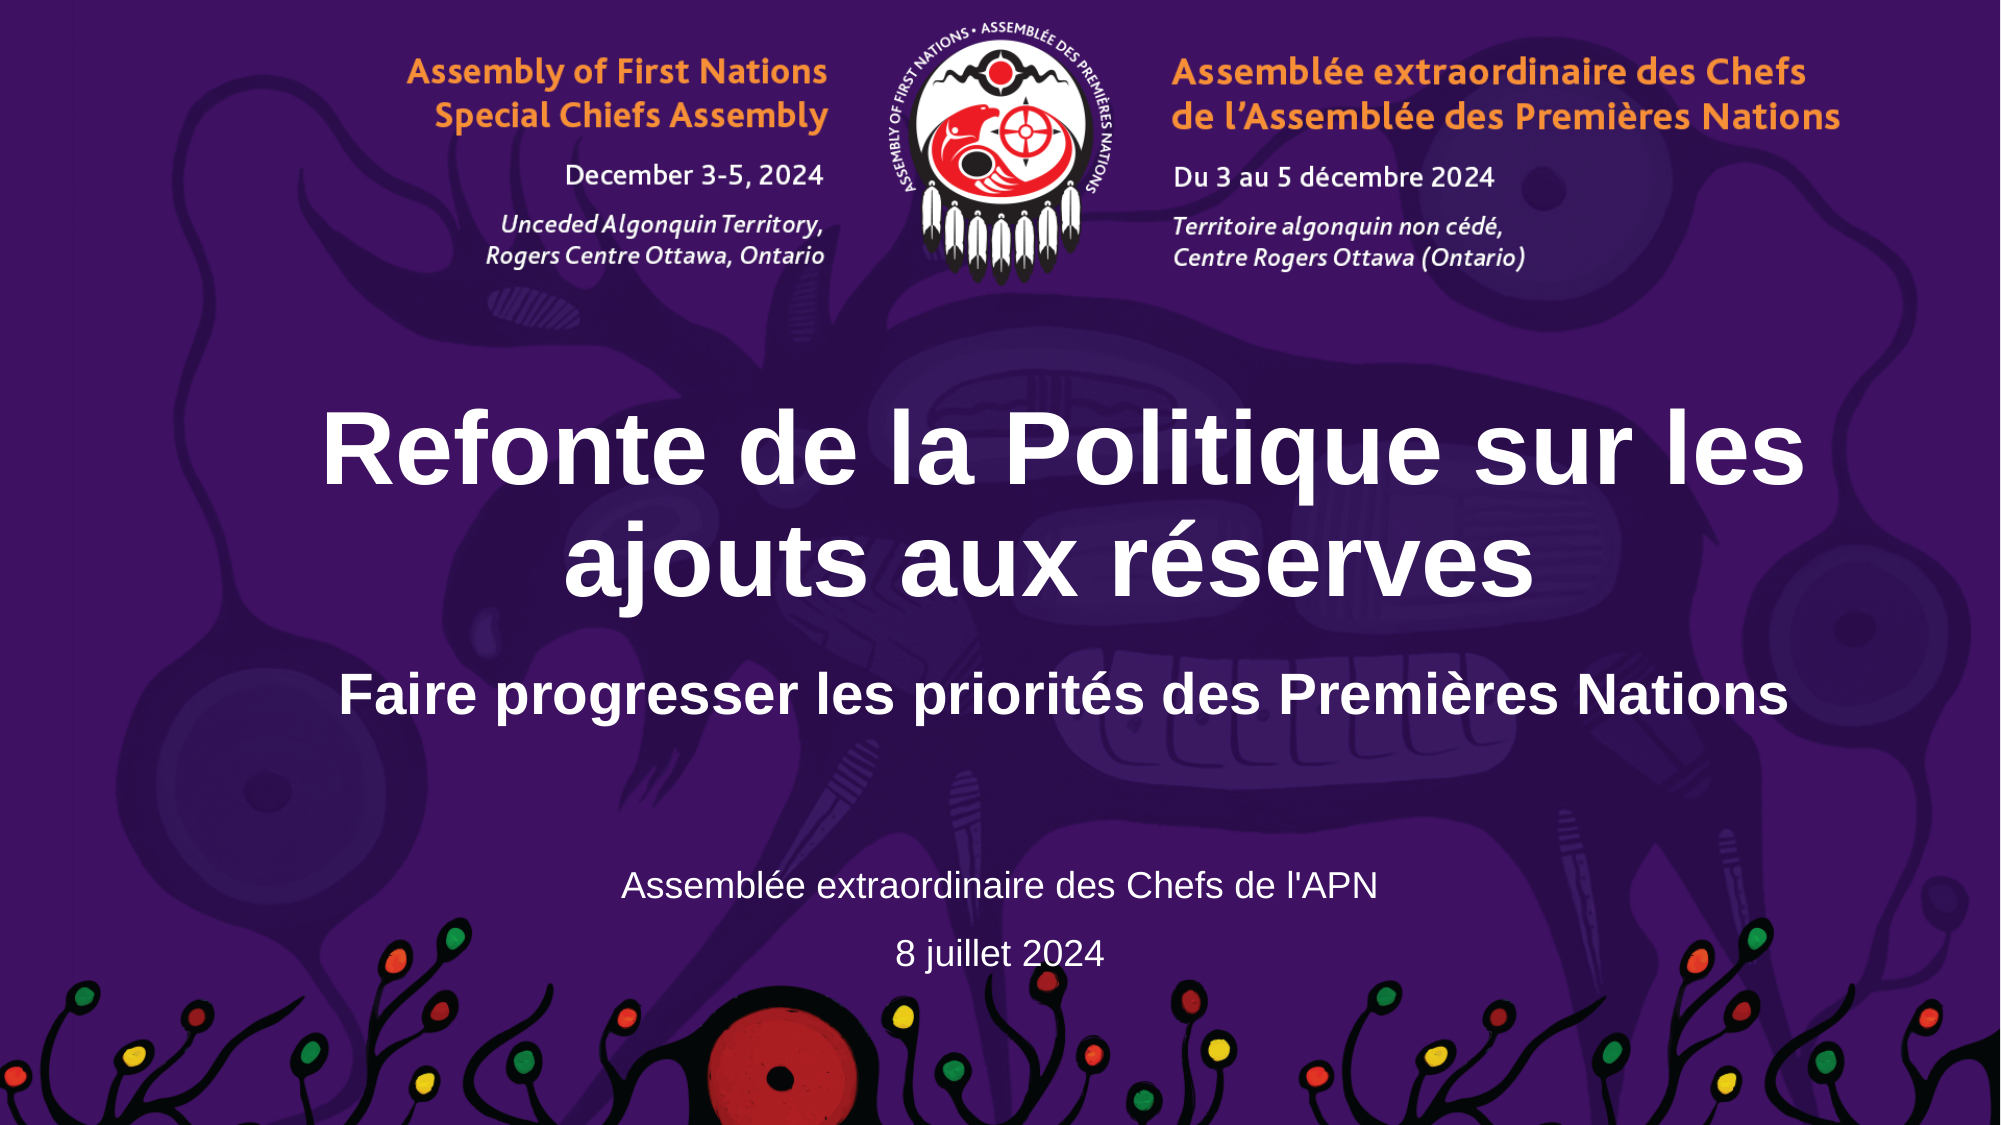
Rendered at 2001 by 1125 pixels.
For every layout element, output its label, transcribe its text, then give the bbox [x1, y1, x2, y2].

picture [0, 0, 2001, 1125]
text_box Assemblée extraordinaire des Chefs de l'APN 8 juillet 2024 [413, 831, 1587, 982]
title Refonte de la Politique sur les ajouts aux réserves Faire progresser les priorités des Premières Nations [268, 295, 1863, 885]
